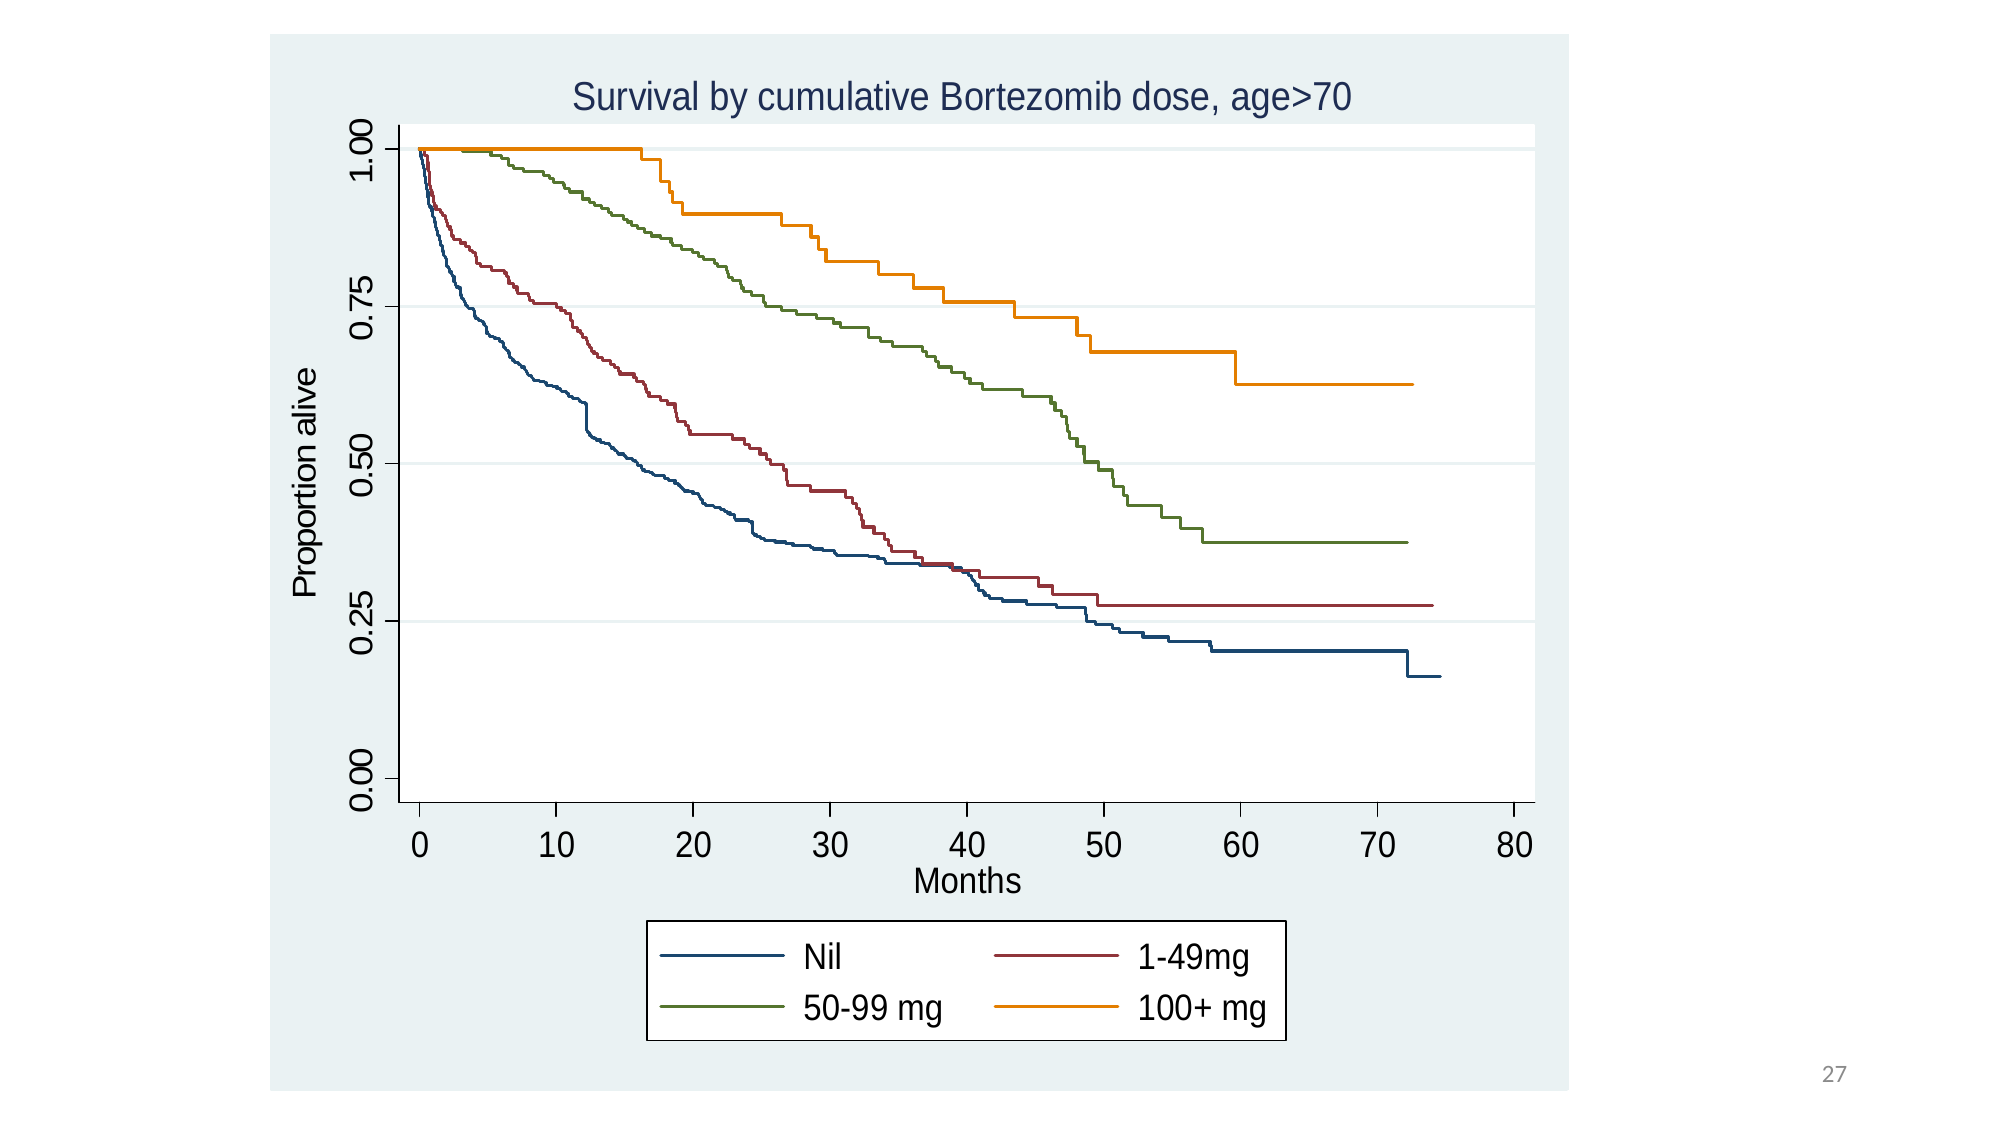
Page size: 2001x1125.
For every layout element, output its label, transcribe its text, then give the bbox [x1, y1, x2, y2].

slide_number 27 [1580, 1042, 1863, 1103]
picture [258, 22, 1580, 1103]
